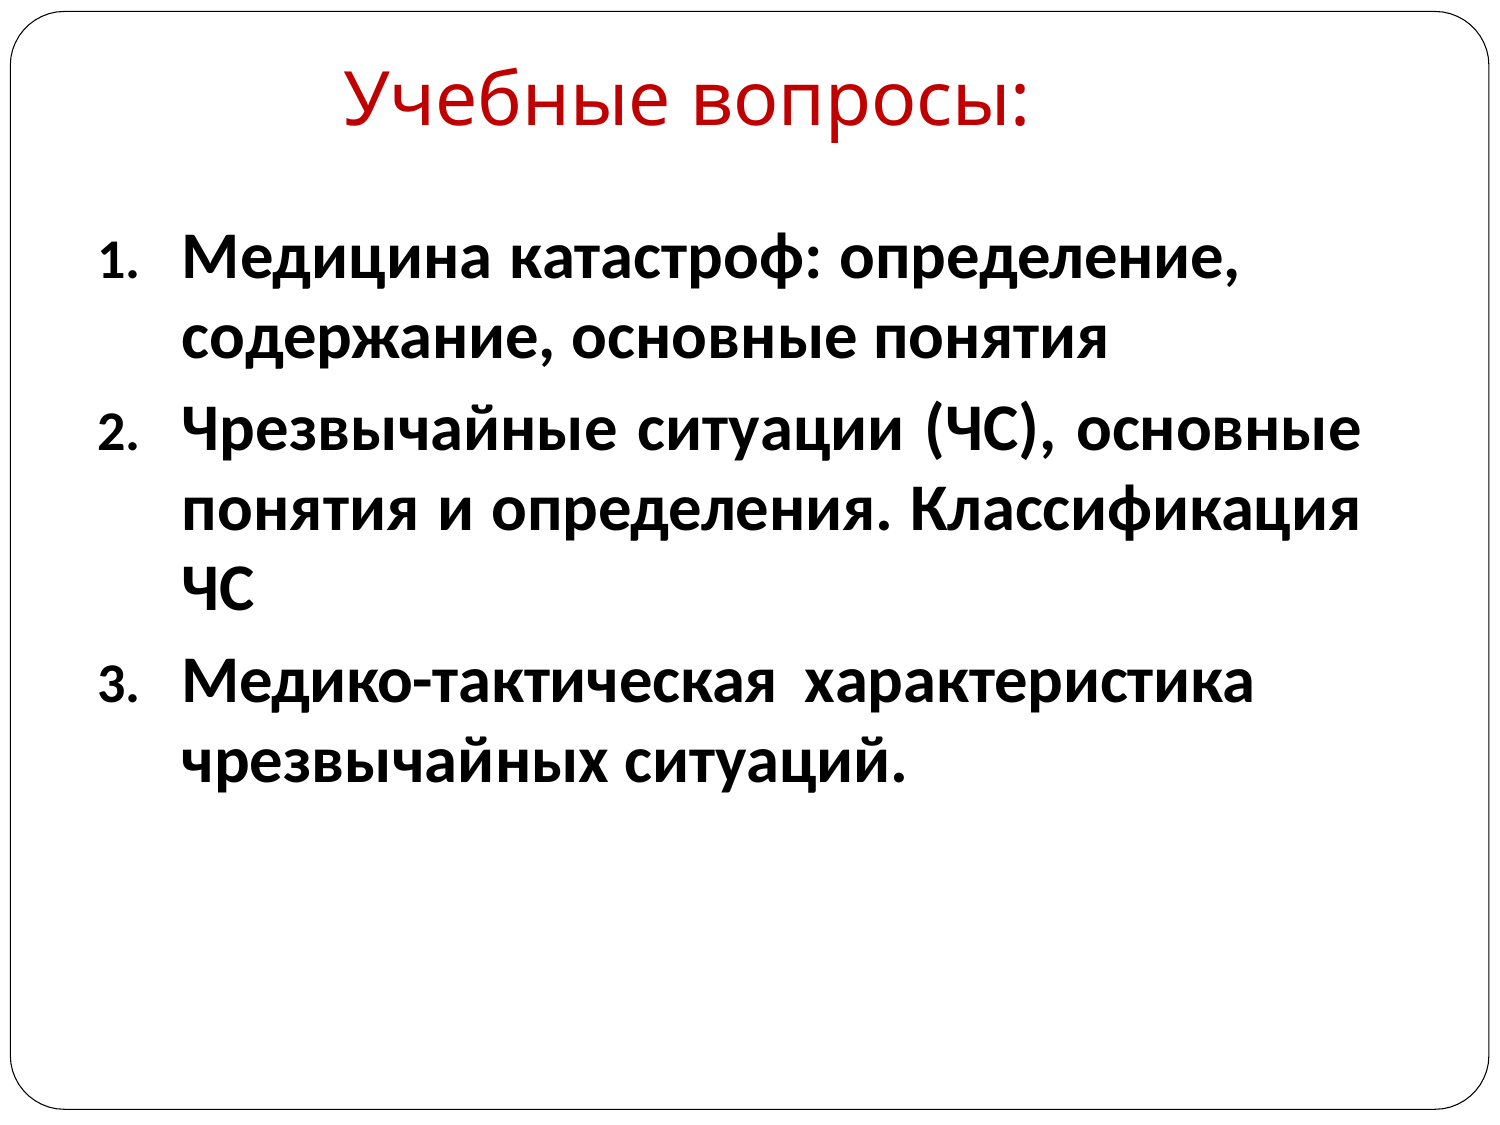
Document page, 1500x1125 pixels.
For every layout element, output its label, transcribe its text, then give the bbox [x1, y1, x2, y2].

text_box Медицина катастроф: определение, содержание, основные понятия Чрезвычайные ситуации (ЧС), основные понятия и определения. Классификация ЧС Медико-тактическая характеристика чрезвычайных ситуаций. [95, 209, 1363, 797]
title Учебные вопросы: [142, 37, 1358, 209]
